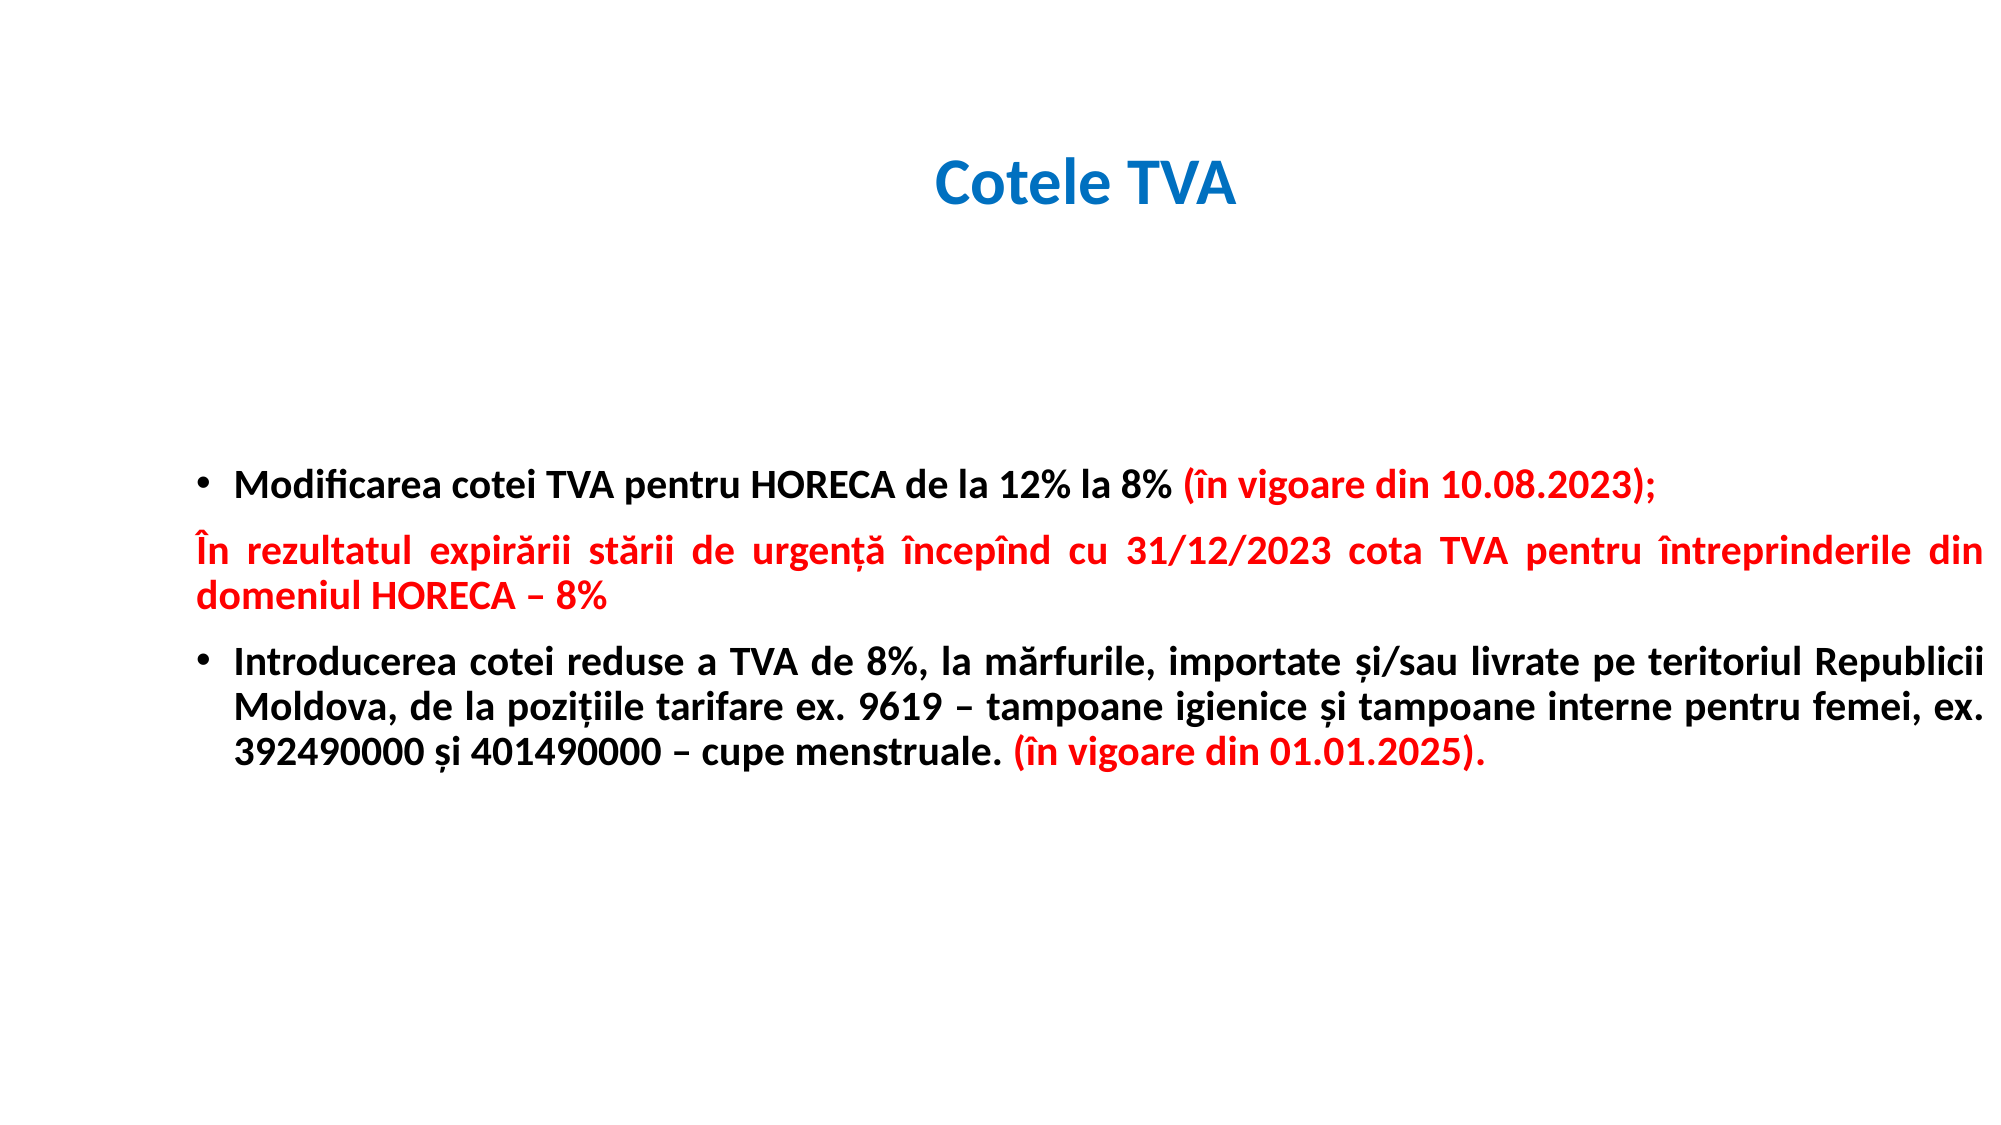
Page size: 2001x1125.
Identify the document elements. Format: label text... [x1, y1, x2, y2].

text_box [924, 532, 956, 593]
list Modificarea cotei TVA pentru HORECA de la 12% la 8% (în vigoare din 10.08.2023); În rezultatul expirării stării de urgență începînd cu 31/12/2023 cota TVA pentru întreprinderile din domeniul HORECA – 8% Introducerea cotei reduse a TVA de 8%, la mărfurile, importate şi/sau livrate pe teritoriul Republicii Moldova, de la poziţiile tarifare ex. 9619 – tampoane igienice şi tampoane interne pentru femei, ex. 392490000 şi 401490000 – cupe menstruale. (în vigoare din 01.01.2025). [181, 398, 2000, 1001]
title Cotele TVA [137, 59, 1863, 278]
